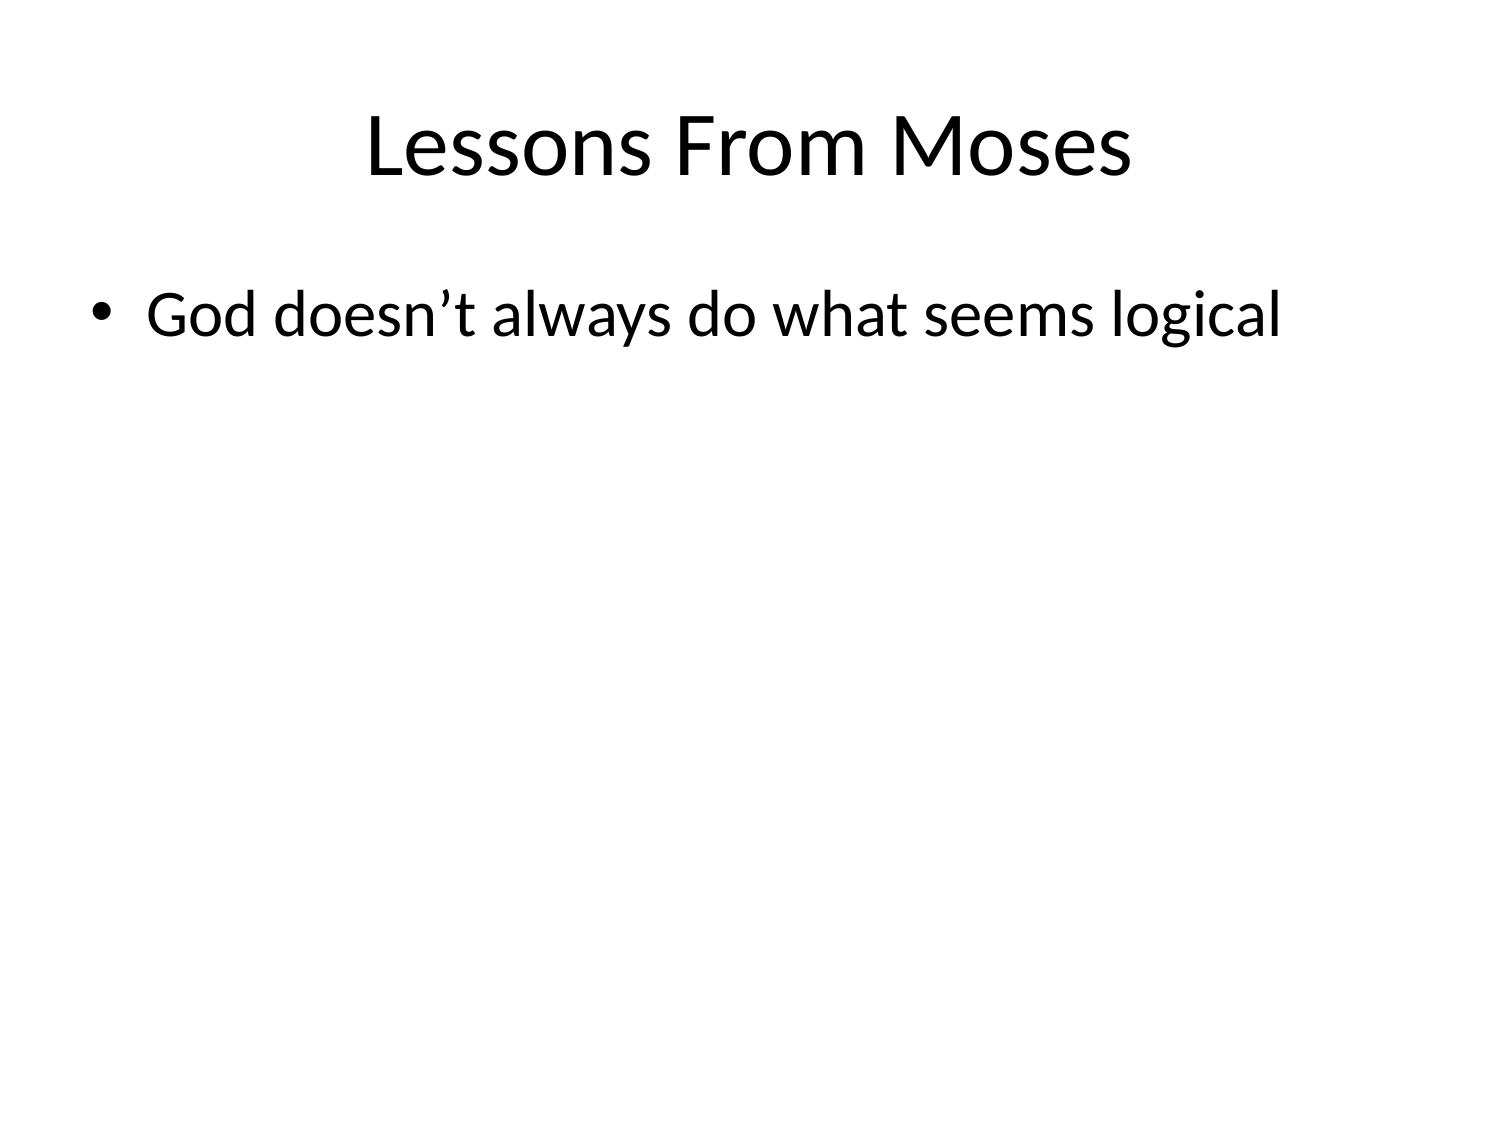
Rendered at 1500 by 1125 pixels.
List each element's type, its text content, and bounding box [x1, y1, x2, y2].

title Lessons From Moses [75, 45, 1425, 233]
list God doesn’t always do what seems logical [75, 262, 1465, 1005]
